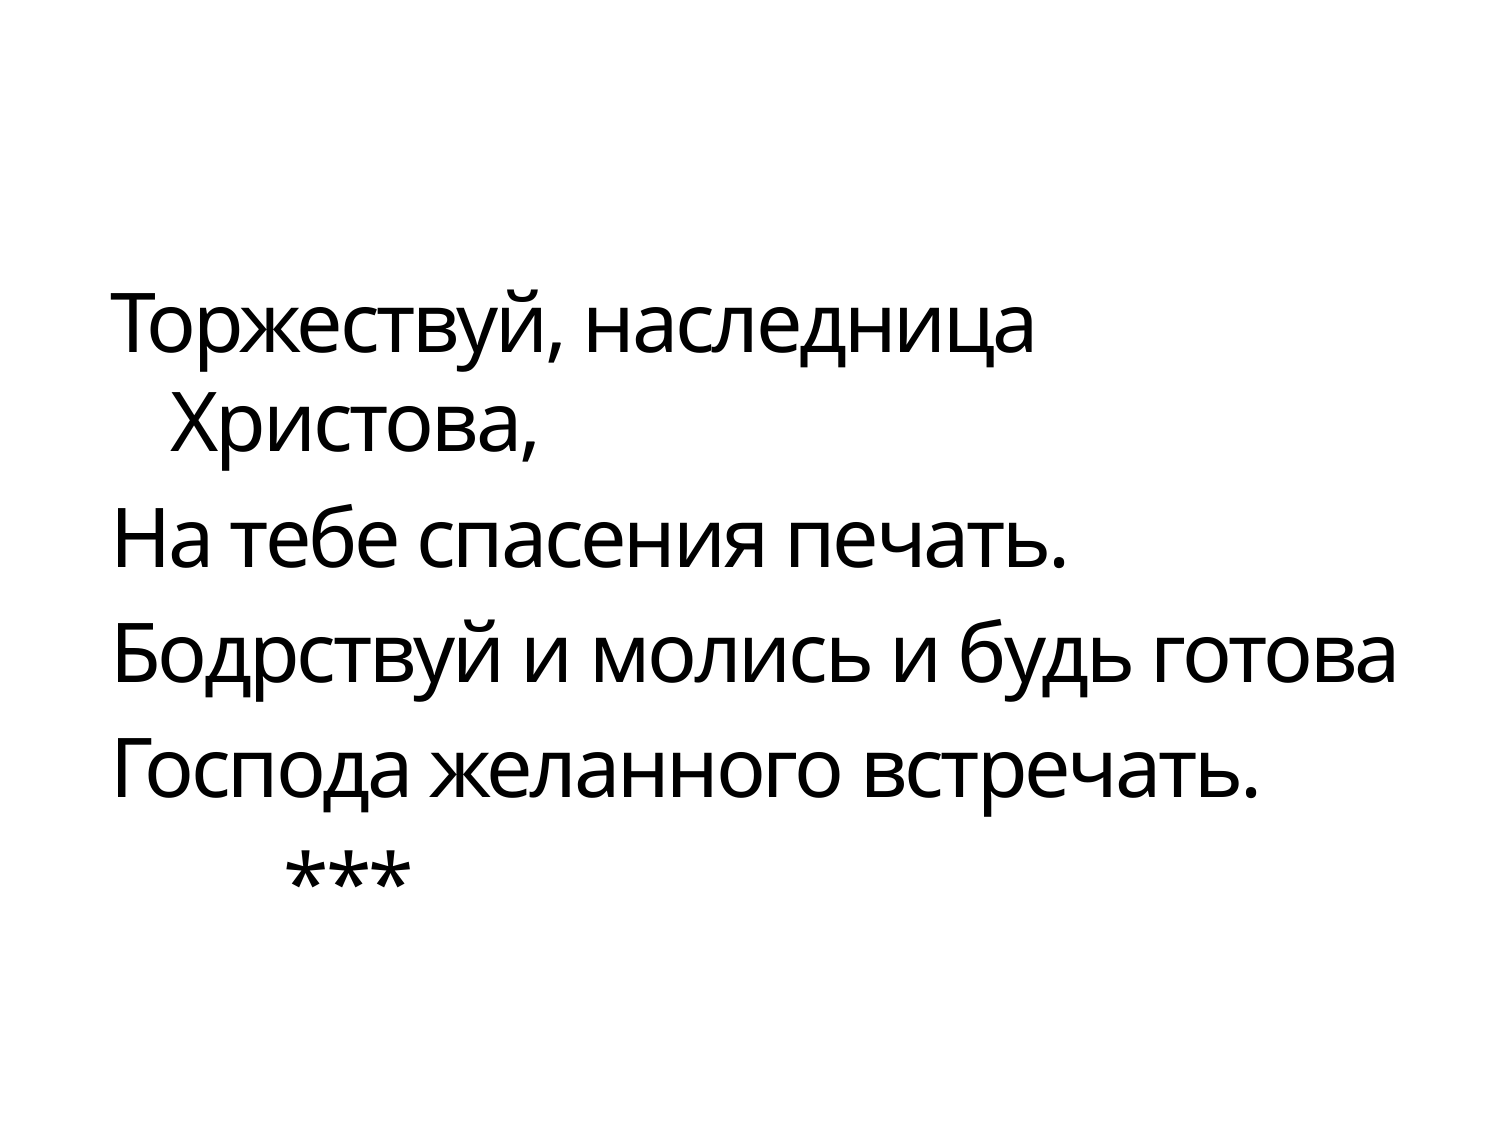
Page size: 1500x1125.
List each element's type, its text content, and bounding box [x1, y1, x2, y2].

list Торжествуй, наследница Христова, На тебе спасения печать. Бодрствуй и молись и будь готова Господа желанного встречать. *** [75, 262, 1425, 1035]
